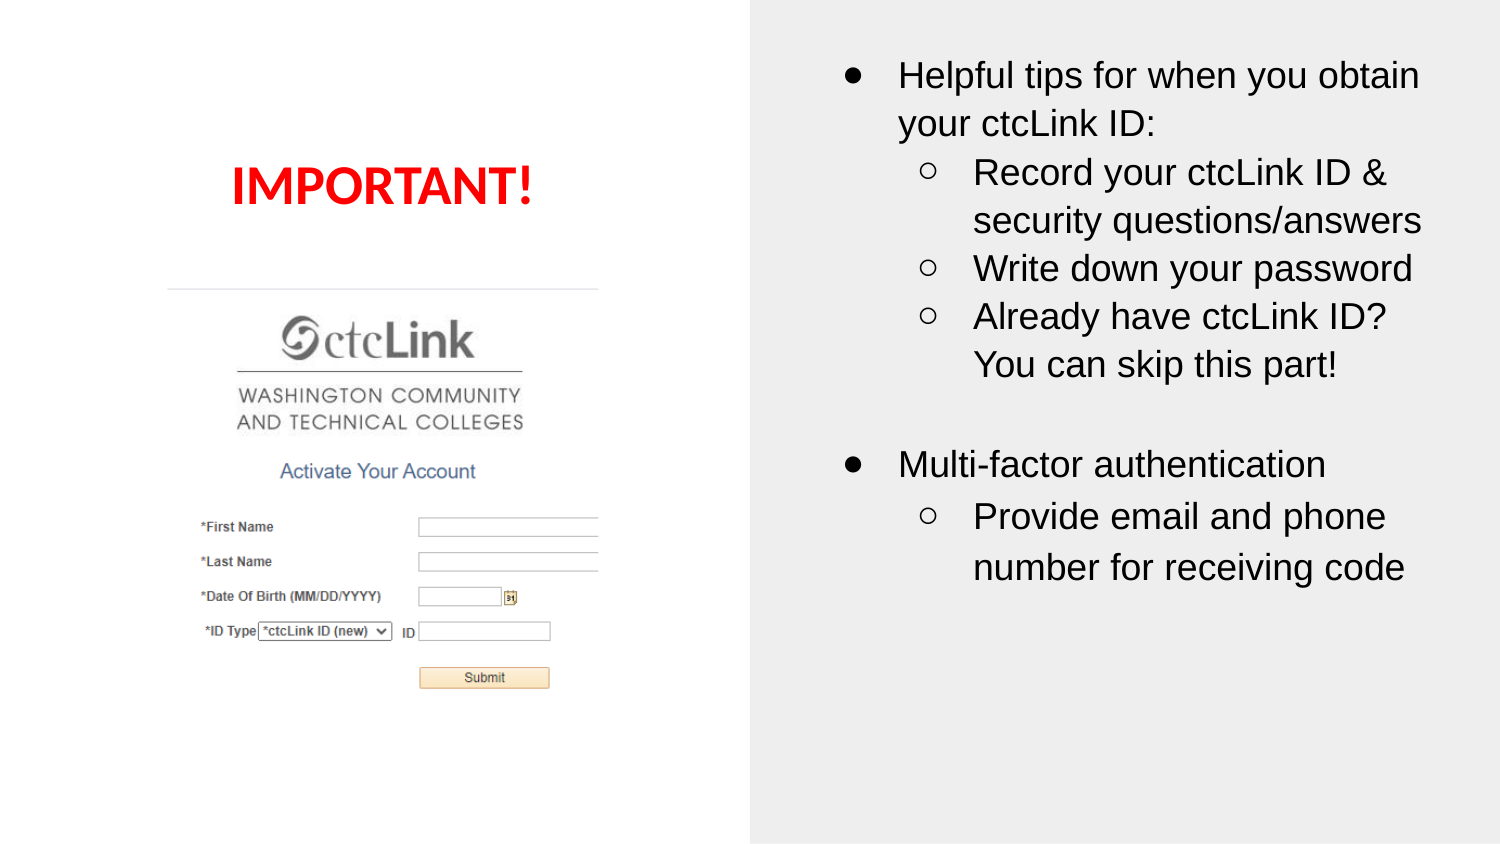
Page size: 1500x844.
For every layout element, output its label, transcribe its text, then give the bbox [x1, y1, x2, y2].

title IMPORTANT! [51, 65, 715, 309]
picture [167, 280, 599, 717]
list Helpful tips for when you obtain your ctcLink ID: Record your ctcLink ID & security questions/answers Write down your password Already have ctcLink ID? You can skip this part! Multi-factor authentication Provide email and phone number for receiving code [812, 42, 1442, 759]
